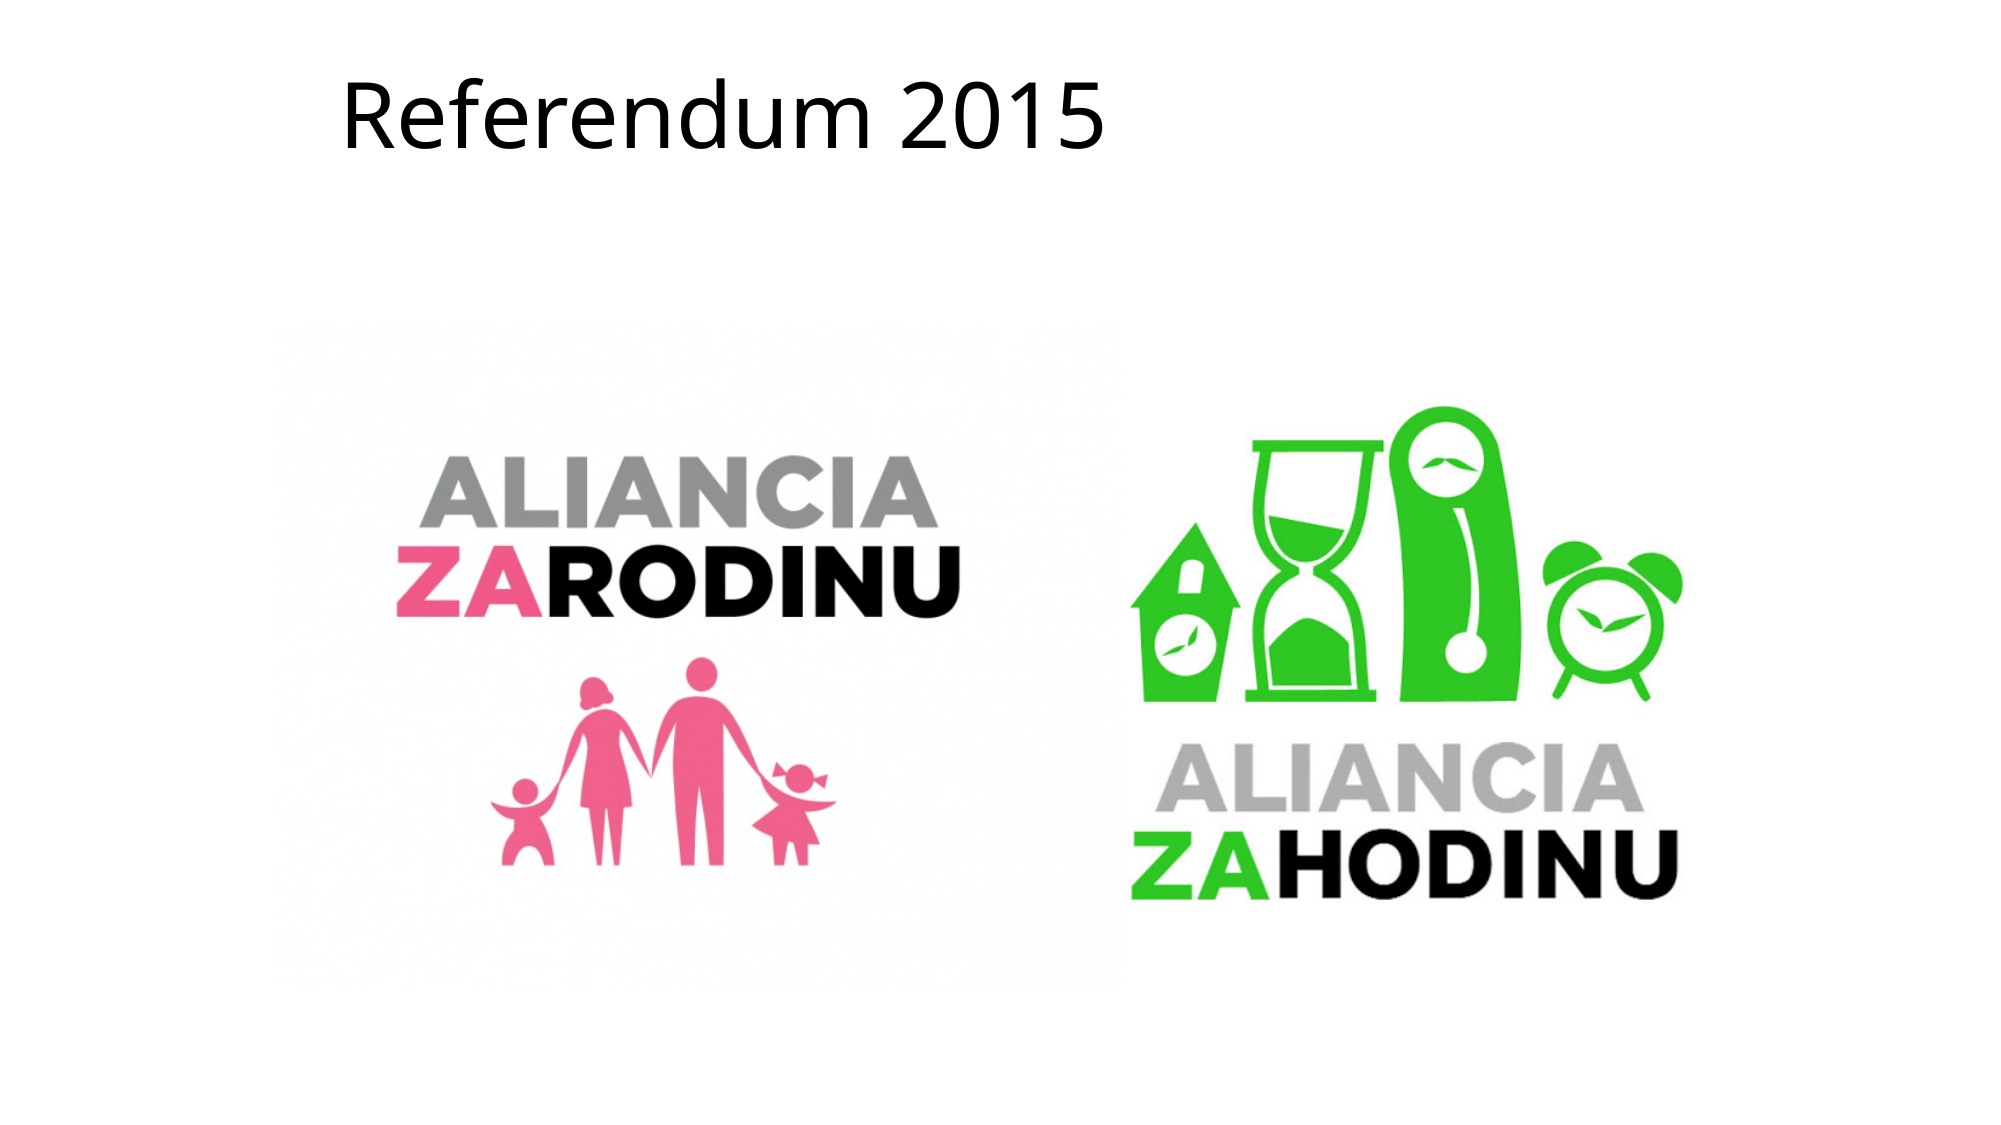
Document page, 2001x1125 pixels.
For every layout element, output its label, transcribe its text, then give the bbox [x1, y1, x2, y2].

title Referendum 2015 [324, 24, 1675, 213]
picture [274, 324, 1713, 988]
